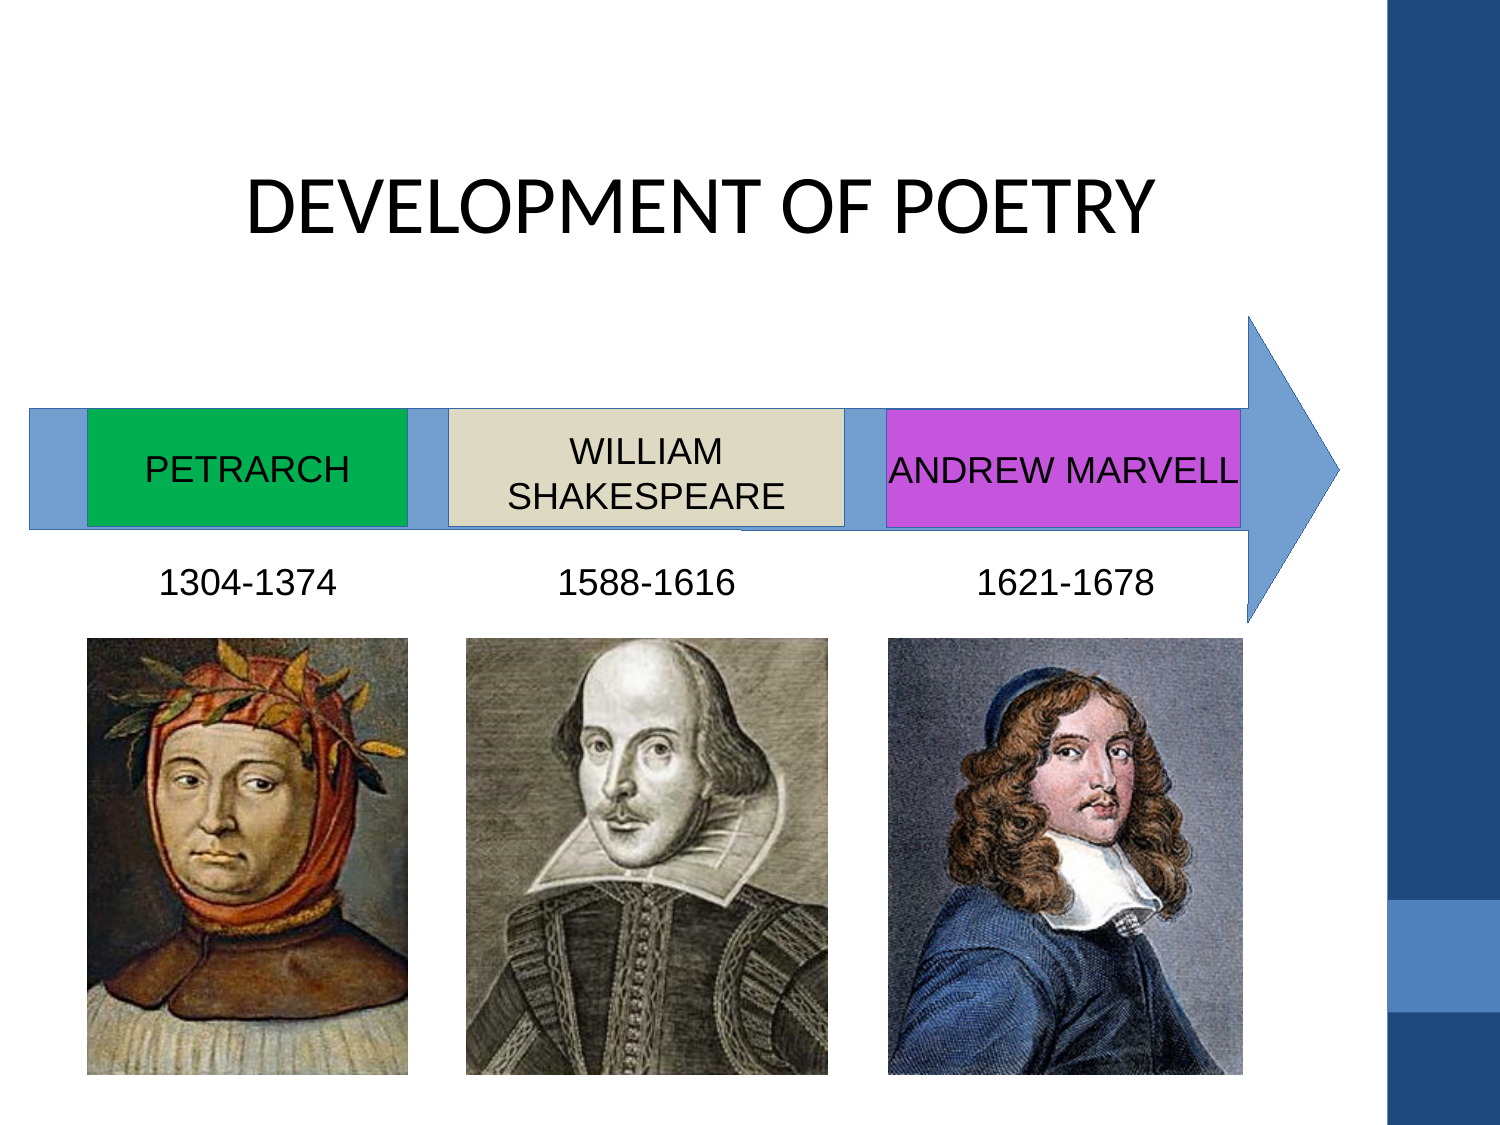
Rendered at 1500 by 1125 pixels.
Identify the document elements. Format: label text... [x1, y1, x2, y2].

picture [87, 638, 408, 1075]
picture [888, 638, 1244, 1075]
text_box PETRARCH [87, 408, 408, 527]
text_box 1304-1374 [87, 550, 408, 608]
text_box 1621-1678 [888, 550, 1243, 608]
picture [465, 638, 828, 1075]
text_box 1588-1616 [448, 550, 845, 608]
text_box ANDREW MARVELL [886, 409, 1241, 528]
text_box WILLIAM SHAKESPEARE [475, 419, 818, 519]
text_box [67, 422, 1418, 1075]
text_box DEVELOPMENT OF POETRY [82, 25, 1320, 375]
text_box [448, 408, 845, 527]
text_box [29, 316, 1340, 623]
